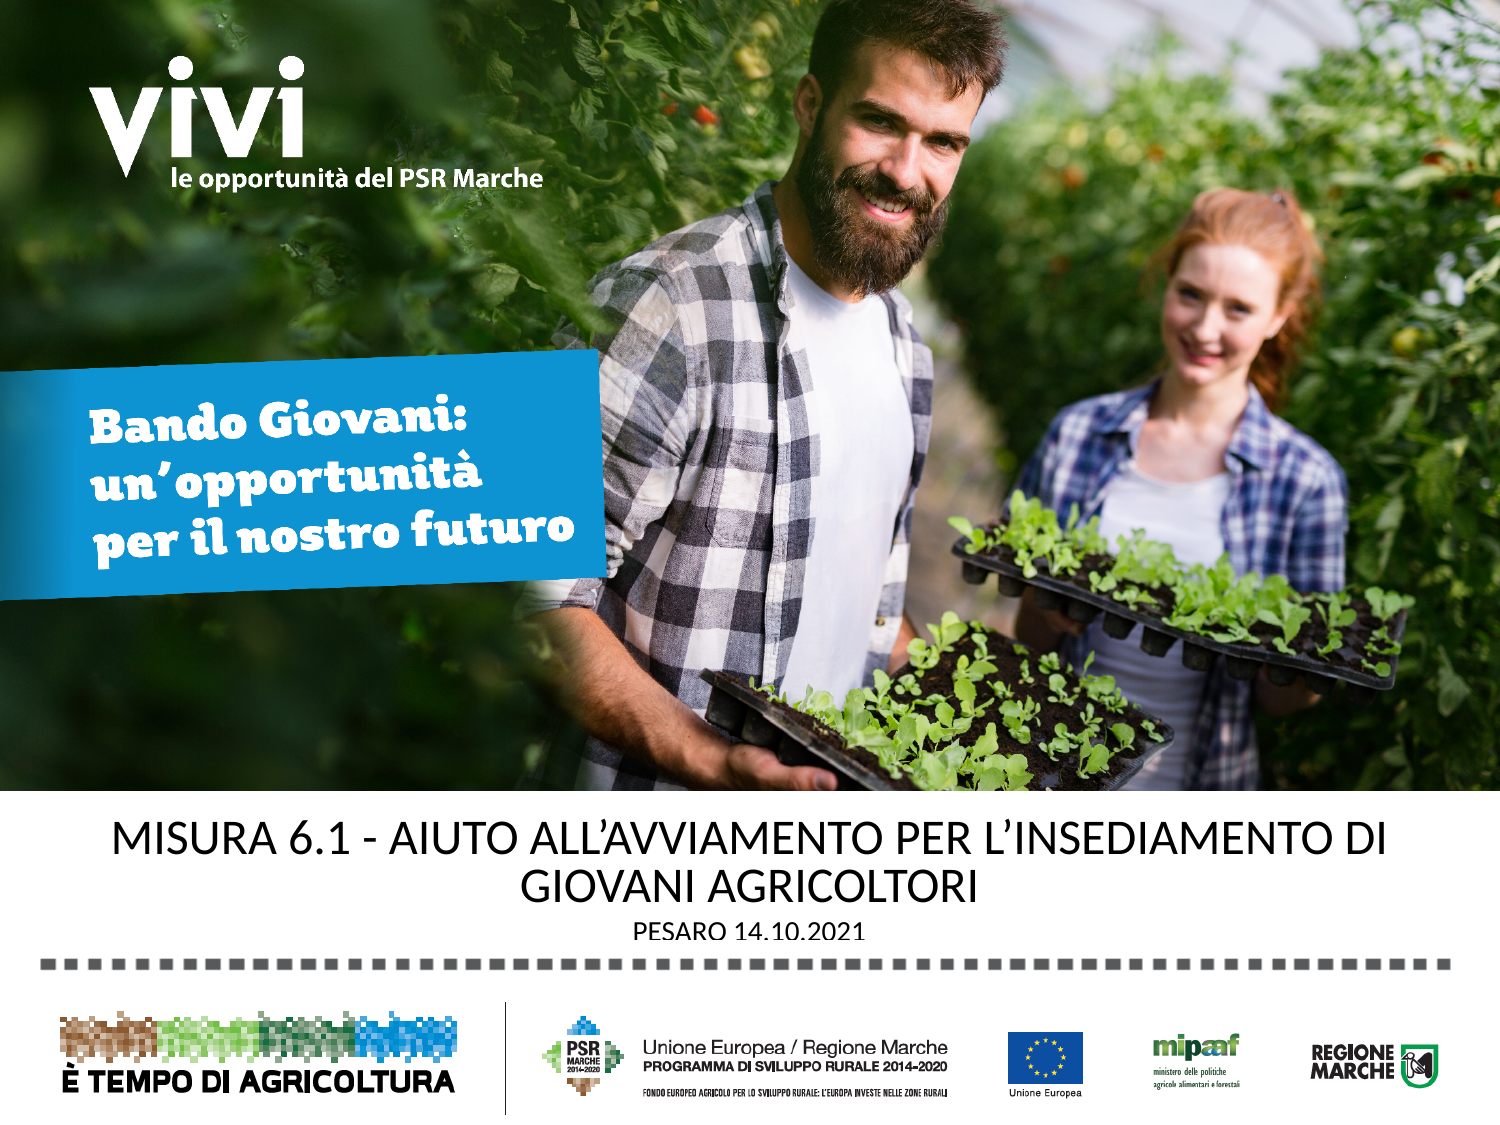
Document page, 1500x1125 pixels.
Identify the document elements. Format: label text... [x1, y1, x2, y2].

picture [314, 411, 339, 435]
picture [374, 408, 402, 433]
picture [455, 420, 466, 430]
picture [154, 417, 186, 440]
picture [204, 473, 234, 507]
picture [237, 529, 269, 552]
picture [402, 408, 434, 431]
picture [236, 471, 266, 506]
picture [0, 940, 1486, 1119]
picture [193, 518, 204, 527]
picture [159, 462, 170, 476]
picture [298, 469, 321, 492]
picture [124, 475, 156, 499]
picture [434, 407, 452, 430]
picture [208, 518, 227, 554]
picture [94, 534, 124, 569]
picture [300, 527, 323, 550]
picture [260, 402, 291, 437]
picture [221, 415, 246, 438]
picture [126, 418, 154, 442]
picture [522, 518, 546, 541]
picture [380, 466, 412, 489]
picture [459, 451, 468, 459]
text_box MISURA 6.1 - AIUTO ALL’AVVIAMENTO PER L’INSEDIAMENTO DI GIOVANI AGRICOLTORI PESARO 14.10.2021 [50, 809, 1449, 938]
picture [348, 525, 371, 548]
picture [412, 510, 433, 545]
picture [455, 406, 465, 416]
picture [90, 410, 122, 443]
picture [489, 519, 522, 543]
picture [297, 400, 307, 408]
picture [188, 403, 218, 440]
picture [0, 0, 1500, 791]
picture [176, 474, 201, 498]
picture [325, 462, 344, 492]
picture [294, 412, 312, 435]
picture [437, 394, 447, 403]
picture [414, 453, 426, 461]
picture [191, 531, 209, 554]
picture [548, 517, 574, 541]
picture [435, 522, 467, 545]
picture [373, 524, 399, 547]
picture [155, 532, 178, 556]
picture [91, 477, 124, 500]
picture [348, 467, 379, 491]
picture [270, 471, 296, 493]
picture [128, 533, 152, 557]
picture [325, 520, 345, 549]
picture [430, 458, 450, 488]
picture [453, 463, 482, 487]
picture [467, 514, 487, 544]
picture [412, 465, 430, 489]
picture [272, 528, 297, 552]
picture [341, 410, 372, 433]
